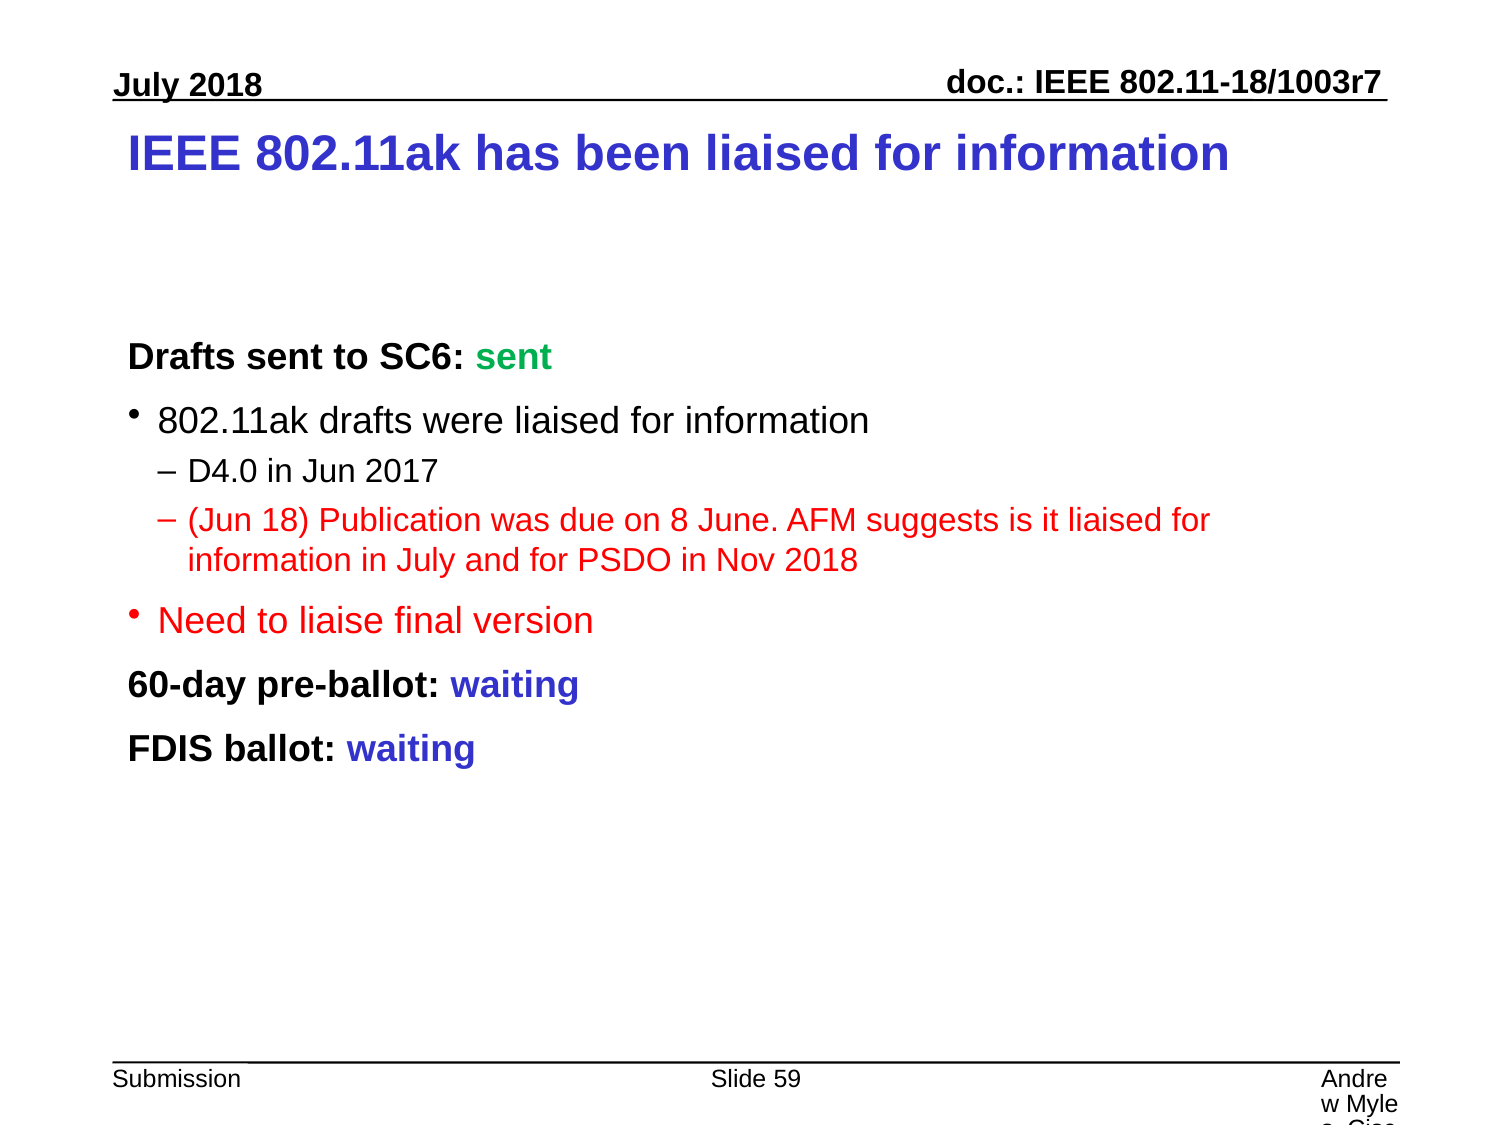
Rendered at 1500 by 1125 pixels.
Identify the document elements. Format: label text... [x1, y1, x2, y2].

title IEEE 802.11ak has been liaised for information [112, 112, 1388, 288]
slide_number Slide 59 [709, 1061, 803, 1093]
footer Andrew Myles, Cisco [1320, 1061, 1402, 1093]
list Drafts sent to SC6: sent 802.11ak drafts were liaised for information D4.0 in Jun 2017 (Jun 18) Publication was due on 8 June. AFM suggests is it liaised for information in July and for PSDO in Nov 2018 Need to liaise final version 60-day pre-ballot: waiting FDIS ballot: waiting [112, 324, 1388, 1000]
